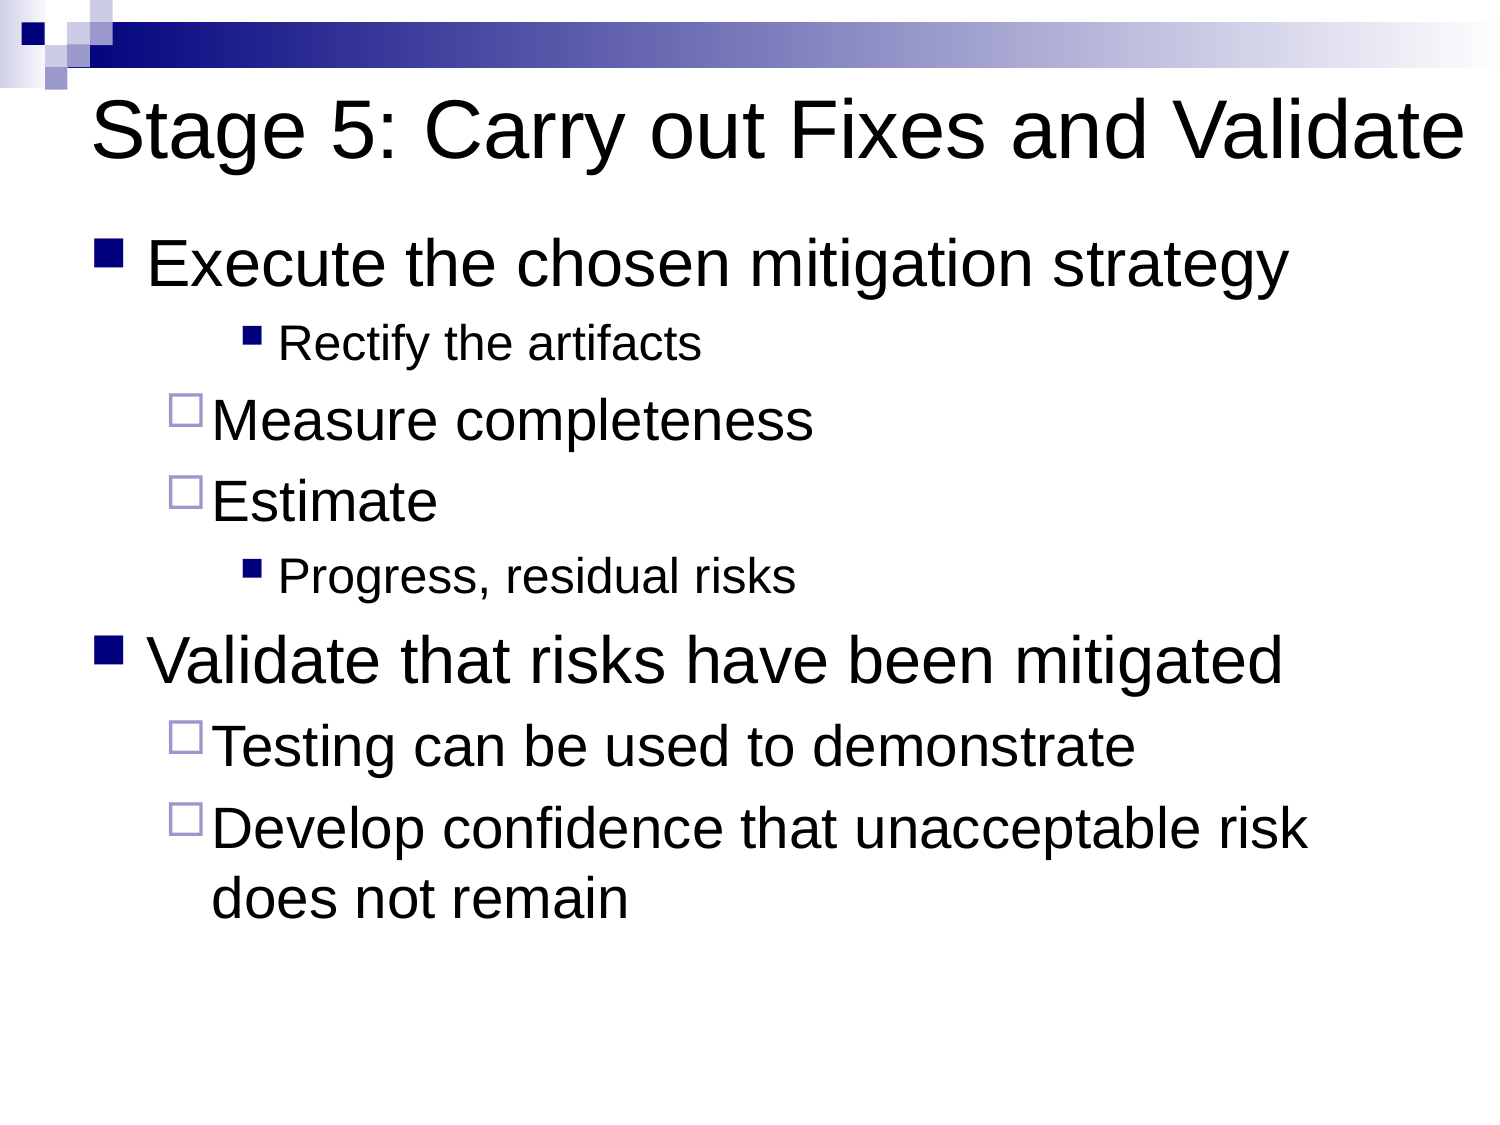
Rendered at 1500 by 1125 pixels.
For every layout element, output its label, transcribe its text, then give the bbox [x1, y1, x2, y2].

title Stage 5: Carry out Fixes and Validate [75, 12, 1500, 238]
list Execute the chosen mitigation strategy Rectify the artifacts Measure completeness Estimate Progress, residual risks Validate that risks have been mitigated Testing can be used to demonstrate Develop confidence that unacceptable risk does not remain [75, 212, 1425, 850]
